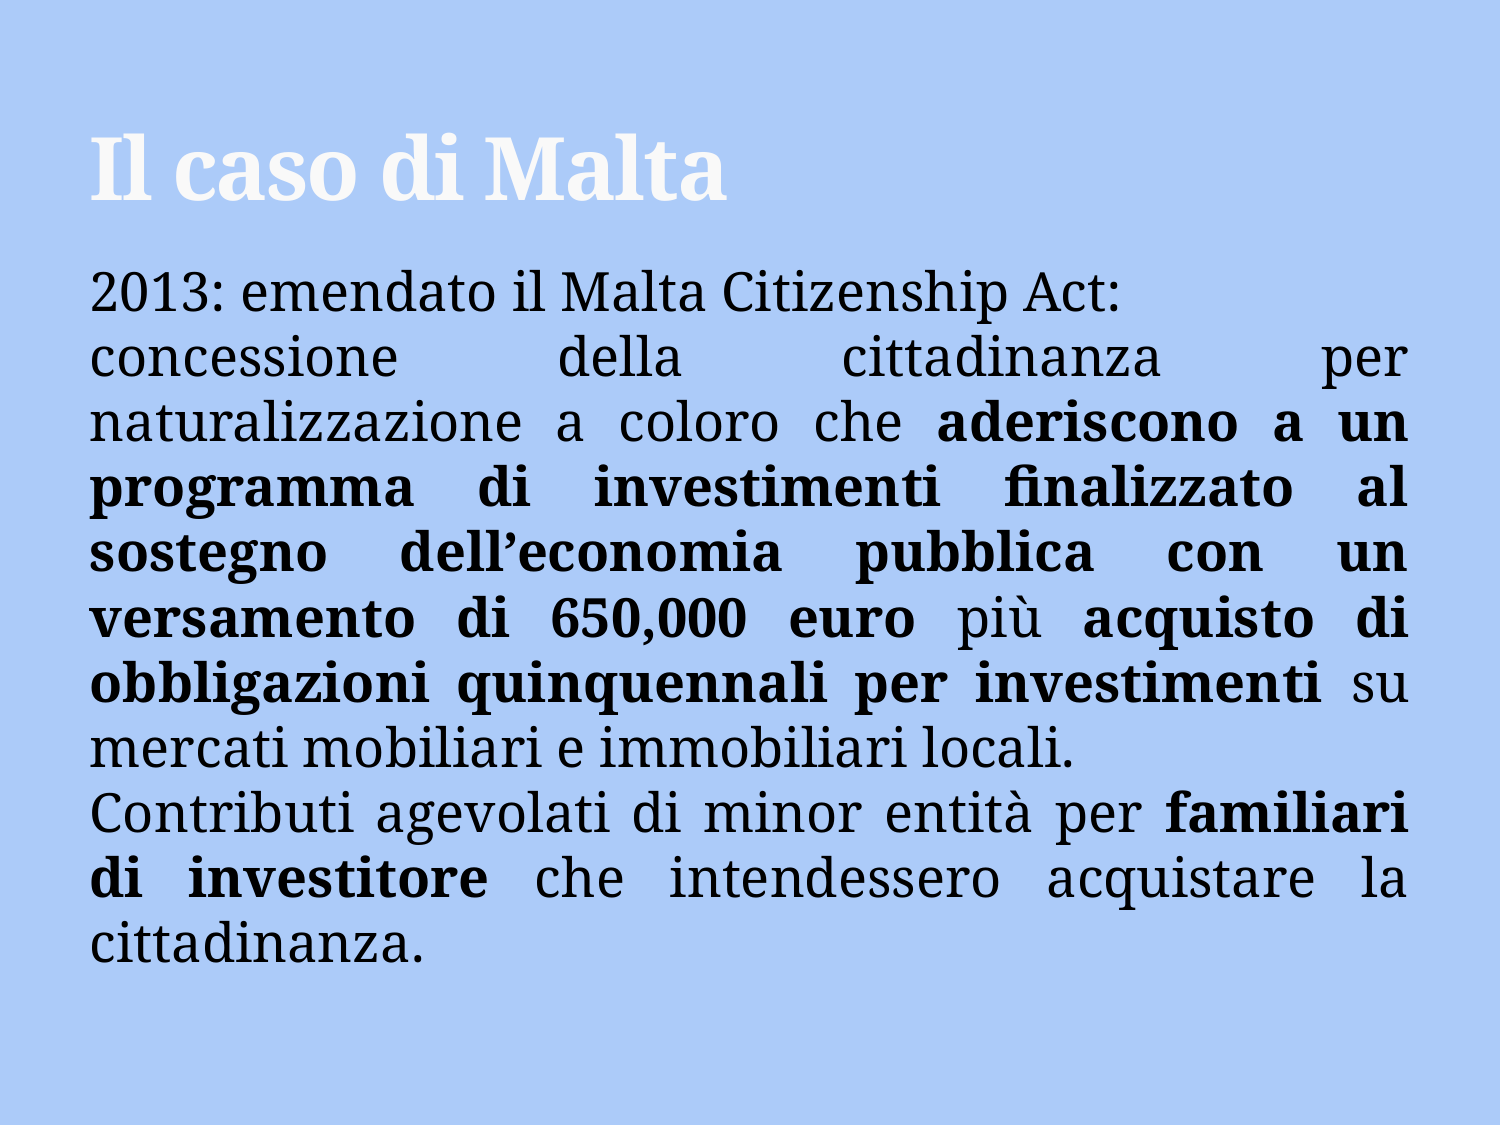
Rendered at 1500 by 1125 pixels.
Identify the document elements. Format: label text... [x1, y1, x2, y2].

title Il caso di Malta [74, 24, 1425, 225]
list 2013: emendato il Malta Citizenship Act: concessione della cittadinanza per naturalizzazione a coloro che aderiscono a un programma di investimenti finalizzato al sostegno dell’economia pubblica con un versamento di 650,000 euro più acquisto di obbligazioni quinquennali per investimenti su mercati mobiliari e immobiliari locali. Contributi agevolati di minor entità per familiari di investitore che intendessero acquistare la cittadinanza. [75, 249, 1425, 1000]
